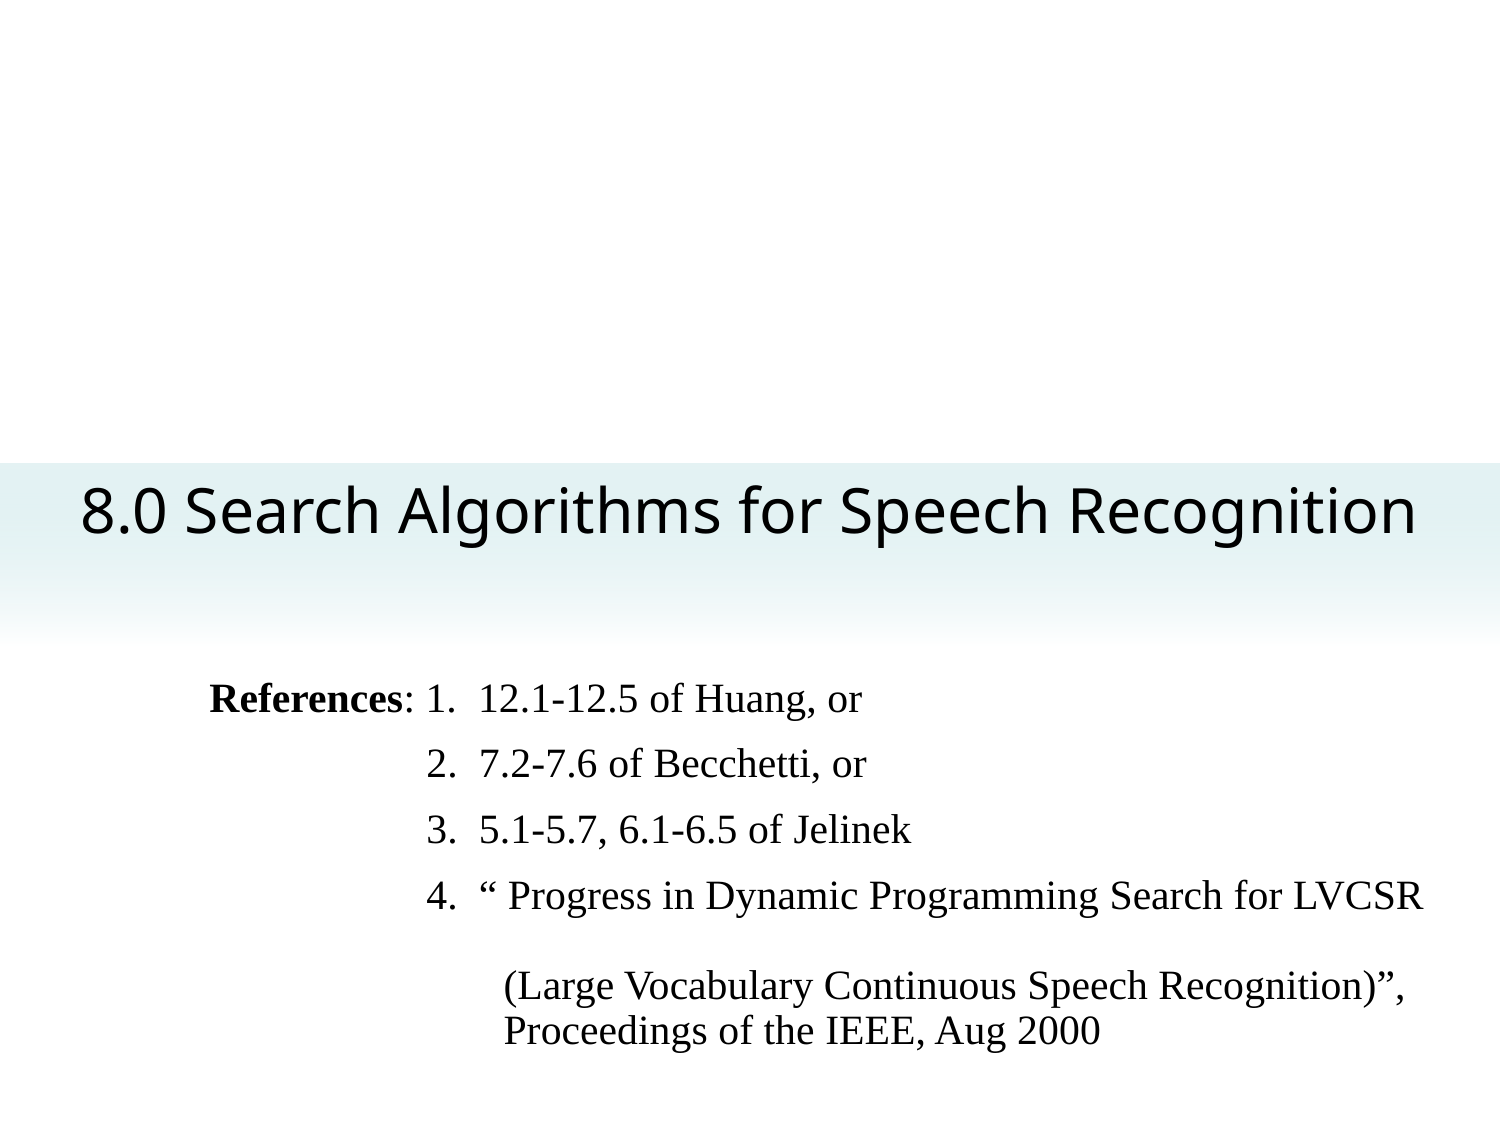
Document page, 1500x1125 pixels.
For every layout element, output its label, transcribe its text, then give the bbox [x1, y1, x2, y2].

list 8.0 Search Algorithms for Speech Recognition [0, 463, 1500, 646]
text_box References: 1. 12.1-12.5 of Huang, or 2. 7.2-7.6 of Becchetti, or 3. 5.1-5.7, 6.1-6.5 of Jelinek 4. “ Progress in Dynamic Programming Search for LVCSR (Large Vocabulary Continuous Speech Recognition)”, Proceedings of the IEEE, Aug 2000 [194, 668, 1483, 1125]
